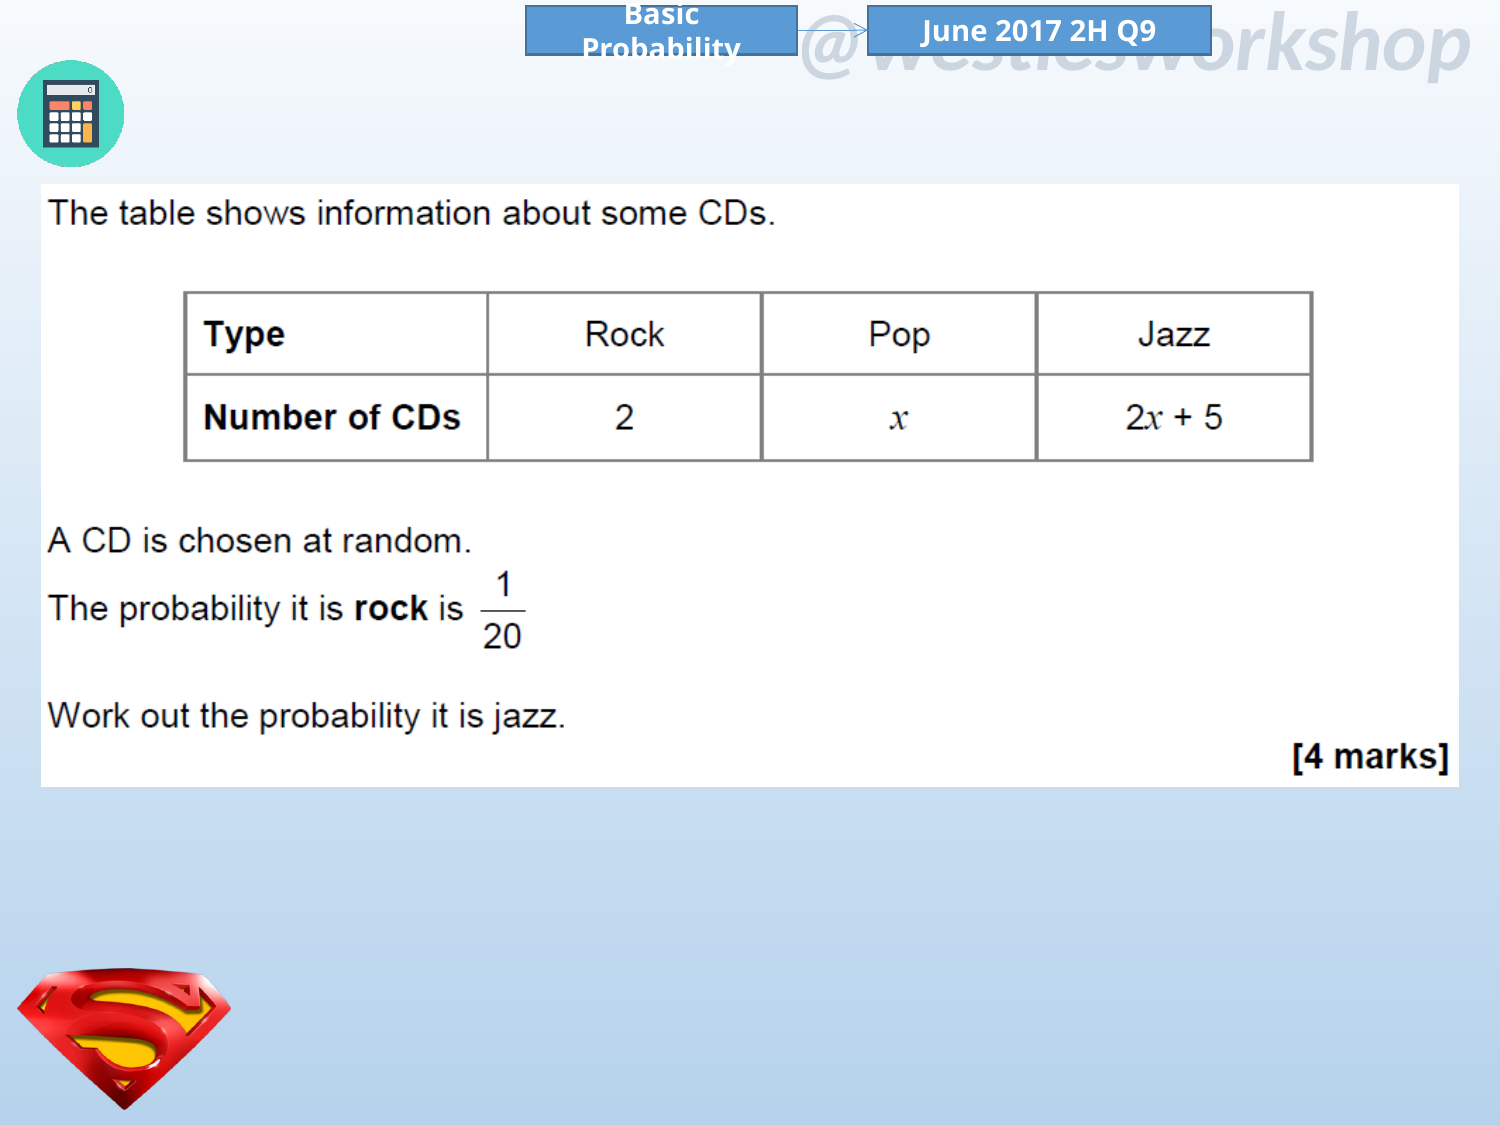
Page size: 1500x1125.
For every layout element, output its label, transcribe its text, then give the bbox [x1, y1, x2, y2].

text_box Basic Probability [525, 5, 798, 56]
picture [41, 184, 1459, 787]
picture [17, 968, 231, 1110]
text_box June 2017 2H Q9 [867, 5, 1212, 56]
picture [17, 60, 124, 167]
